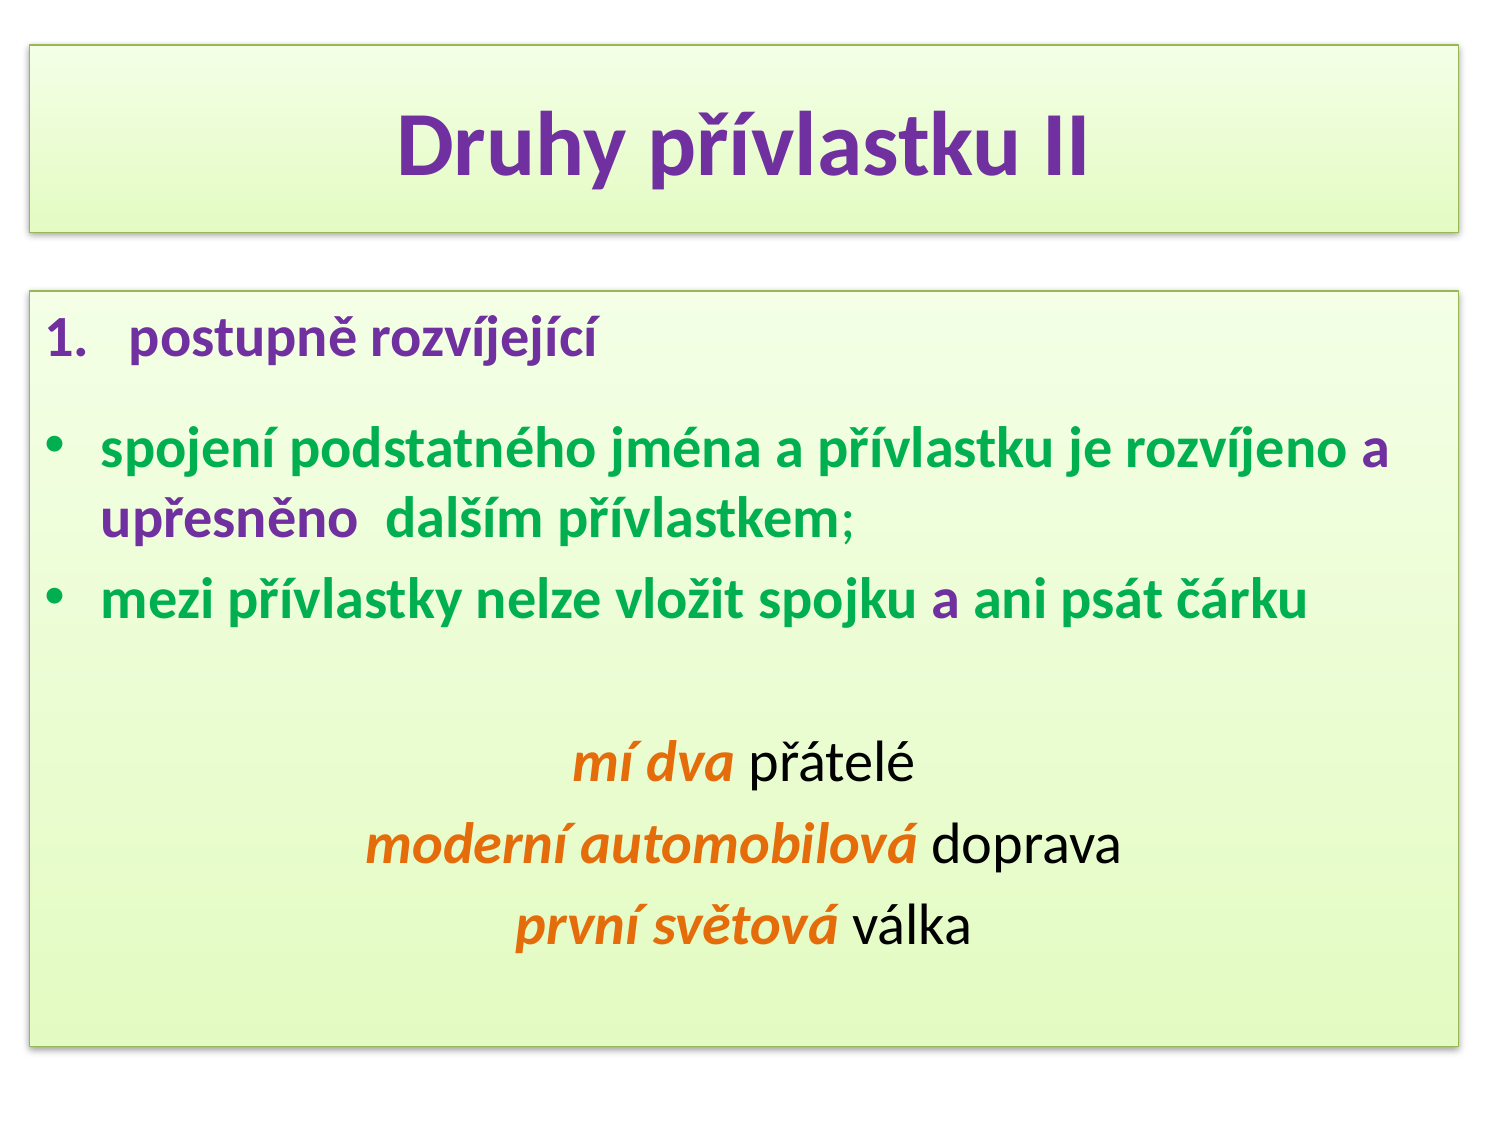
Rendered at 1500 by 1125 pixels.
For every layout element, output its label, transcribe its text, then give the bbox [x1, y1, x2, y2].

title Druhy přívlastku II [29, 44, 1459, 233]
list postupně rozvíjející spojení podstatného jména a přívlastku je rozvíjeno a upřesněno dalším přívlastkem; mezi přívlastky nelze vložit spojku a ani psát čárku mí dva přátelé moderní automobilová doprava první světová válka [29, 290, 1459, 1047]
